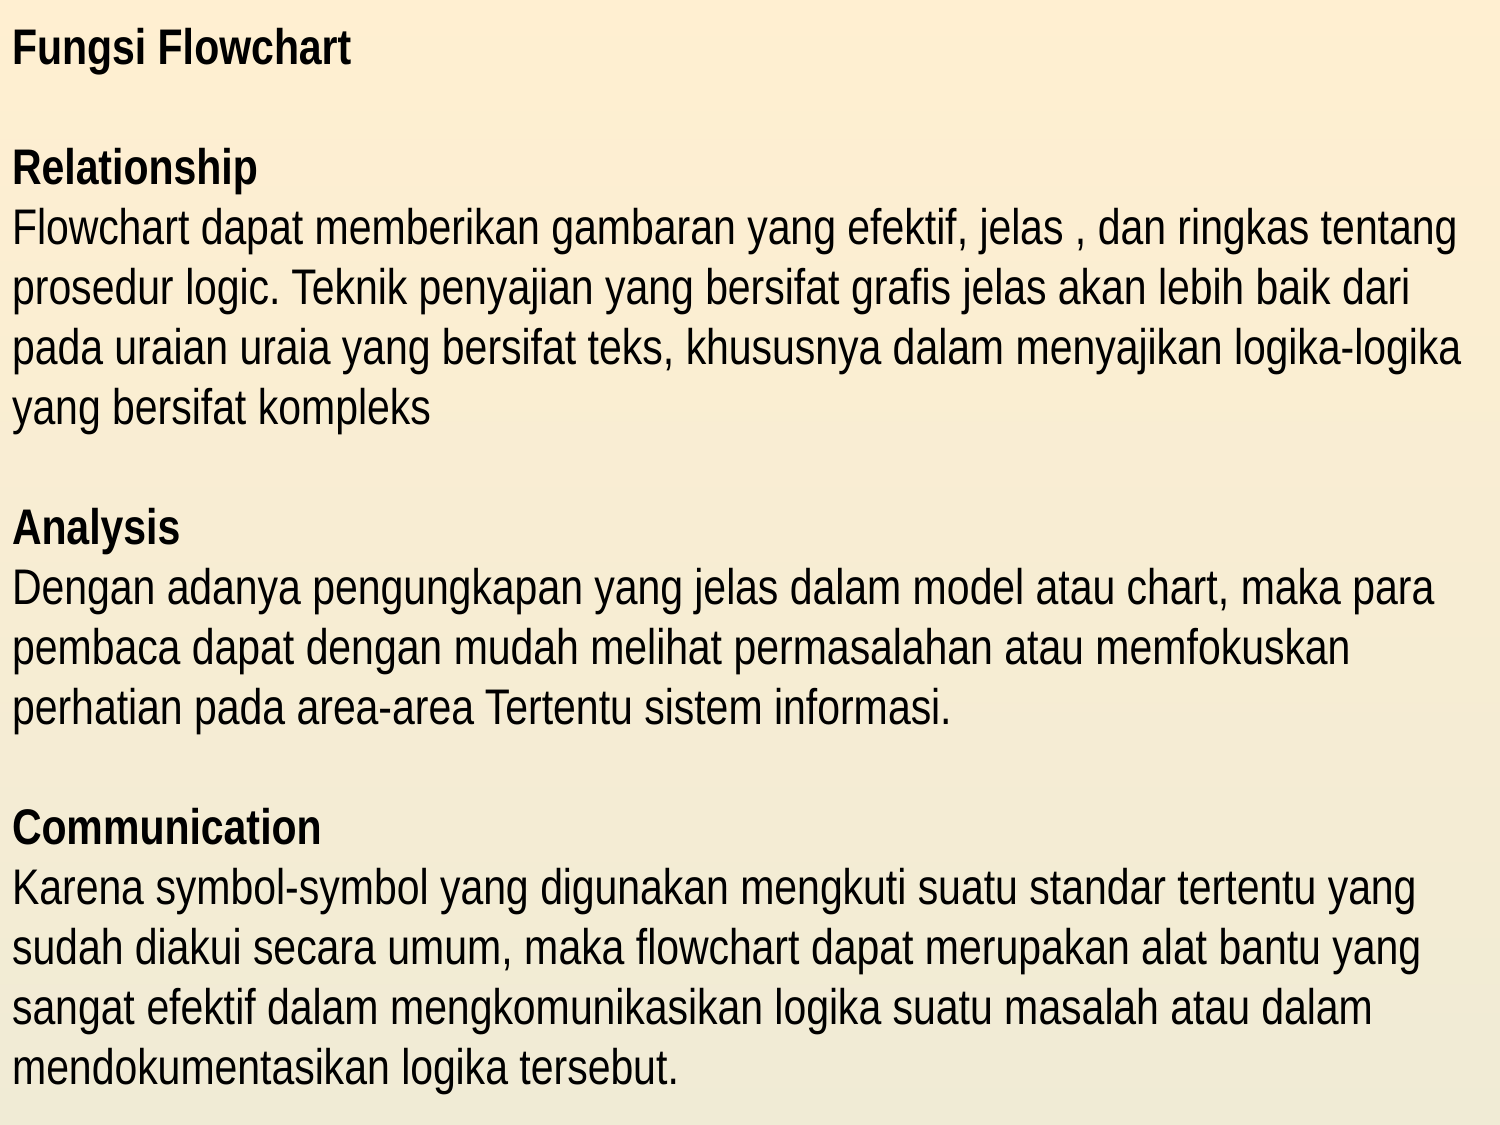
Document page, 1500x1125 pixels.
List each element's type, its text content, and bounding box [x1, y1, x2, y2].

text_box Fungsi Flowchart Relationship Flowchart dapat memberikan gambaran yang efektif, jelas , dan ringkas tentang prosedur logic. Teknik penyajian yang bersifat grafis jelas akan lebih baik dari pada uraian uraia yang bersifat teks, khususnya dalam menyajikan logika-logika yang bersifat kompleks Analysis Dengan adanya pengungkapan yang jelas dalam model atau chart, maka para pembaca dapat dengan mudah melihat permasalahan atau memfokuskan perhatian pada area-area Tertentu sistem informasi. Communication Karena symbol-symbol yang digunakan mengkuti suatu standar tertentu yang sudah diakui secara umum, maka flowchart dapat merupakan alat bantu yang sangat efektif dalam mengkomunikasikan logika suatu masalah atau dalam mendokumentasikan logika tersebut. [0, 6, 1498, 1102]
